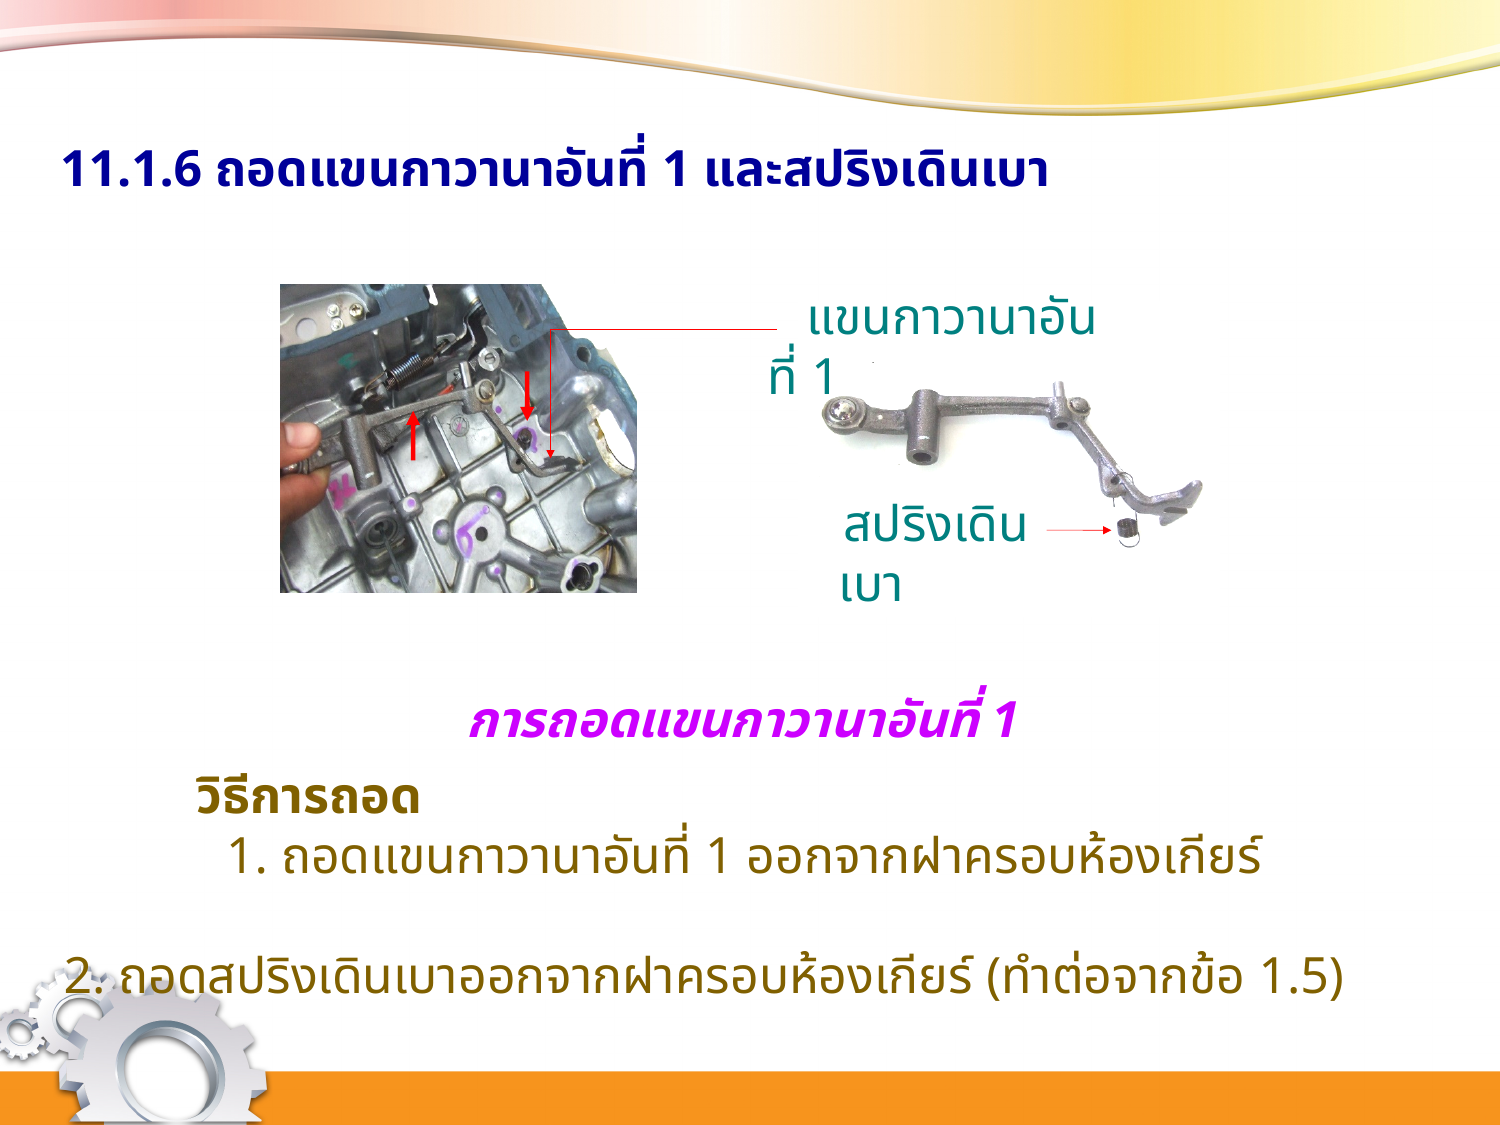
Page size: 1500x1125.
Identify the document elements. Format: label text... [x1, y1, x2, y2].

text_box การถอดแขนกาวานาอันที่ 1 [451, 680, 1035, 755]
picture [0, 0, 1500, 1125]
text_box วิธีการถอด 1. ถอดแขนกาวานาอันที่ 1 ออกจากฝาครอบห้องเกียร์ 2. ถอดสปริงเดินเบาออกจากฝาครอบห้องเกียร์ (ทำต่อจากข้อ 1.5) [48, 756, 1455, 1012]
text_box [280, 277, 1220, 617]
text_box 11.1.6 ถอดแขนกาวานาอันที่ 1 และสปริงเดินเบา [45, 128, 1455, 204]
